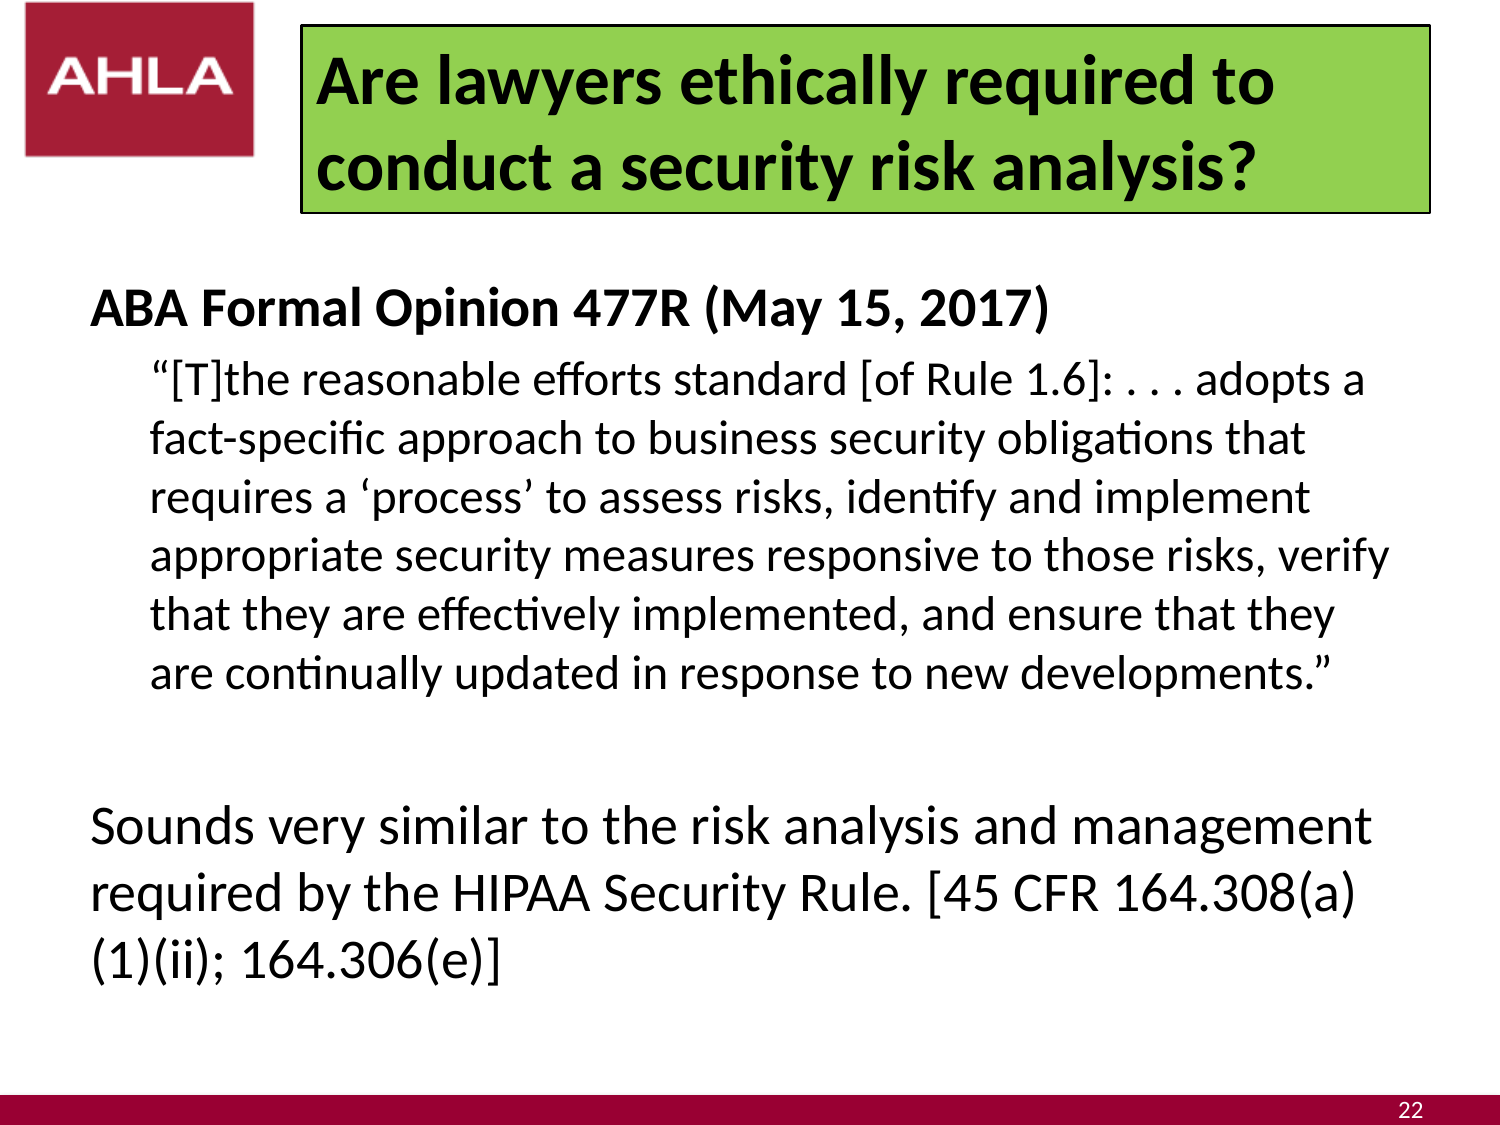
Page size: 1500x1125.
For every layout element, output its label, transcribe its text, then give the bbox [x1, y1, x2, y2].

title Are lawyers ethically required to conduct a security risk analysis? [301, 25, 1430, 213]
slide_number 22 [1088, 1078, 1439, 1125]
picture [22, 0, 259, 159]
list ABA Formal Opinion 477R (May 15, 2017) “[T]the reasonable efforts standard [of Rule 1.6]: . . . adopts a fact-specific approach to business security obligations that requires a ‘process’ to assess risks, identify and implement appropriate security measures responsive to those risks, verify that they are effectively implemented, and ensure that they are continually updated in response to new developments.” Sounds very similar to the risk analysis and management required by the HIPAA Security Rule. [45 CFR 164.308(a)(1)(ii); 164.306(e)] [75, 262, 1425, 1005]
